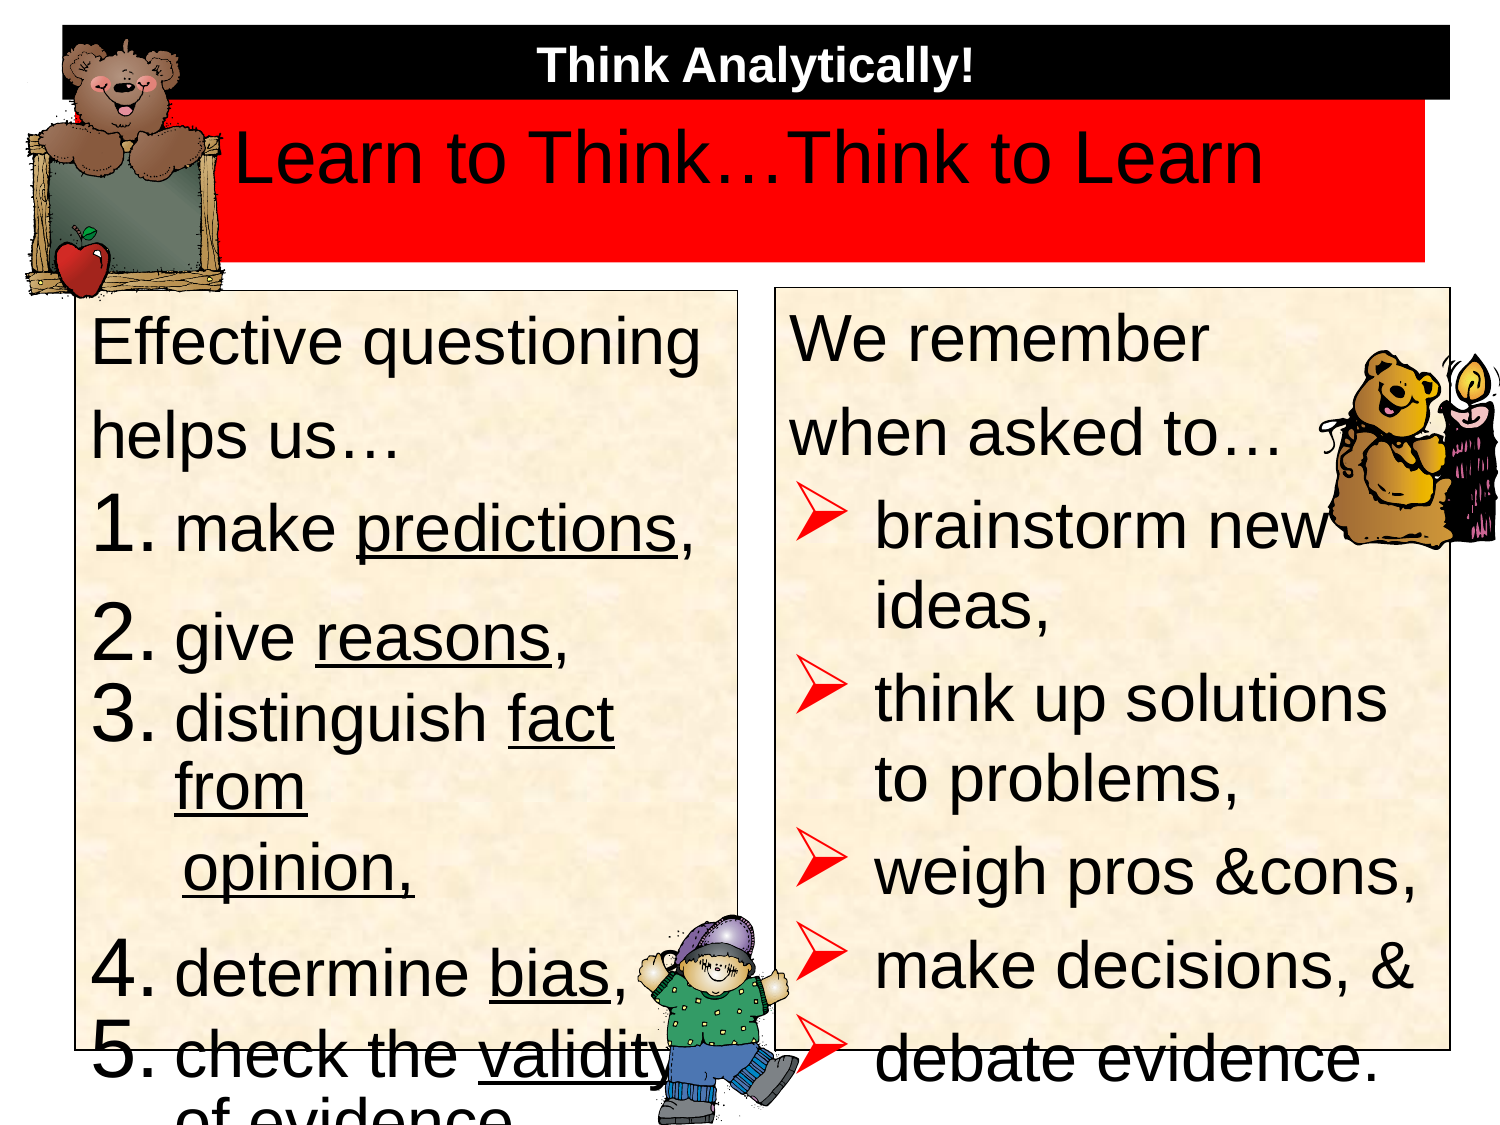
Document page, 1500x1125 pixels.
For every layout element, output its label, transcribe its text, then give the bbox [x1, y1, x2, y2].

title Learn to Think…Think to Learn [231, 100, 1426, 263]
picture [1318, 349, 1500, 551]
text_box Think Analytically! [62, 24, 1450, 100]
picture [24, 37, 226, 302]
picture [637, 914, 800, 1125]
list We remember when asked to… brainstorm new ideas, think up solutions to problems, weigh pros &cons, make decisions, & debate evidence. [774, 287, 1451, 1051]
list Effective questioning helps us… make predictions, give reasons, distinguish fact from opinion, determine bias, & check the validity of evidence [74, 290, 738, 1051]
